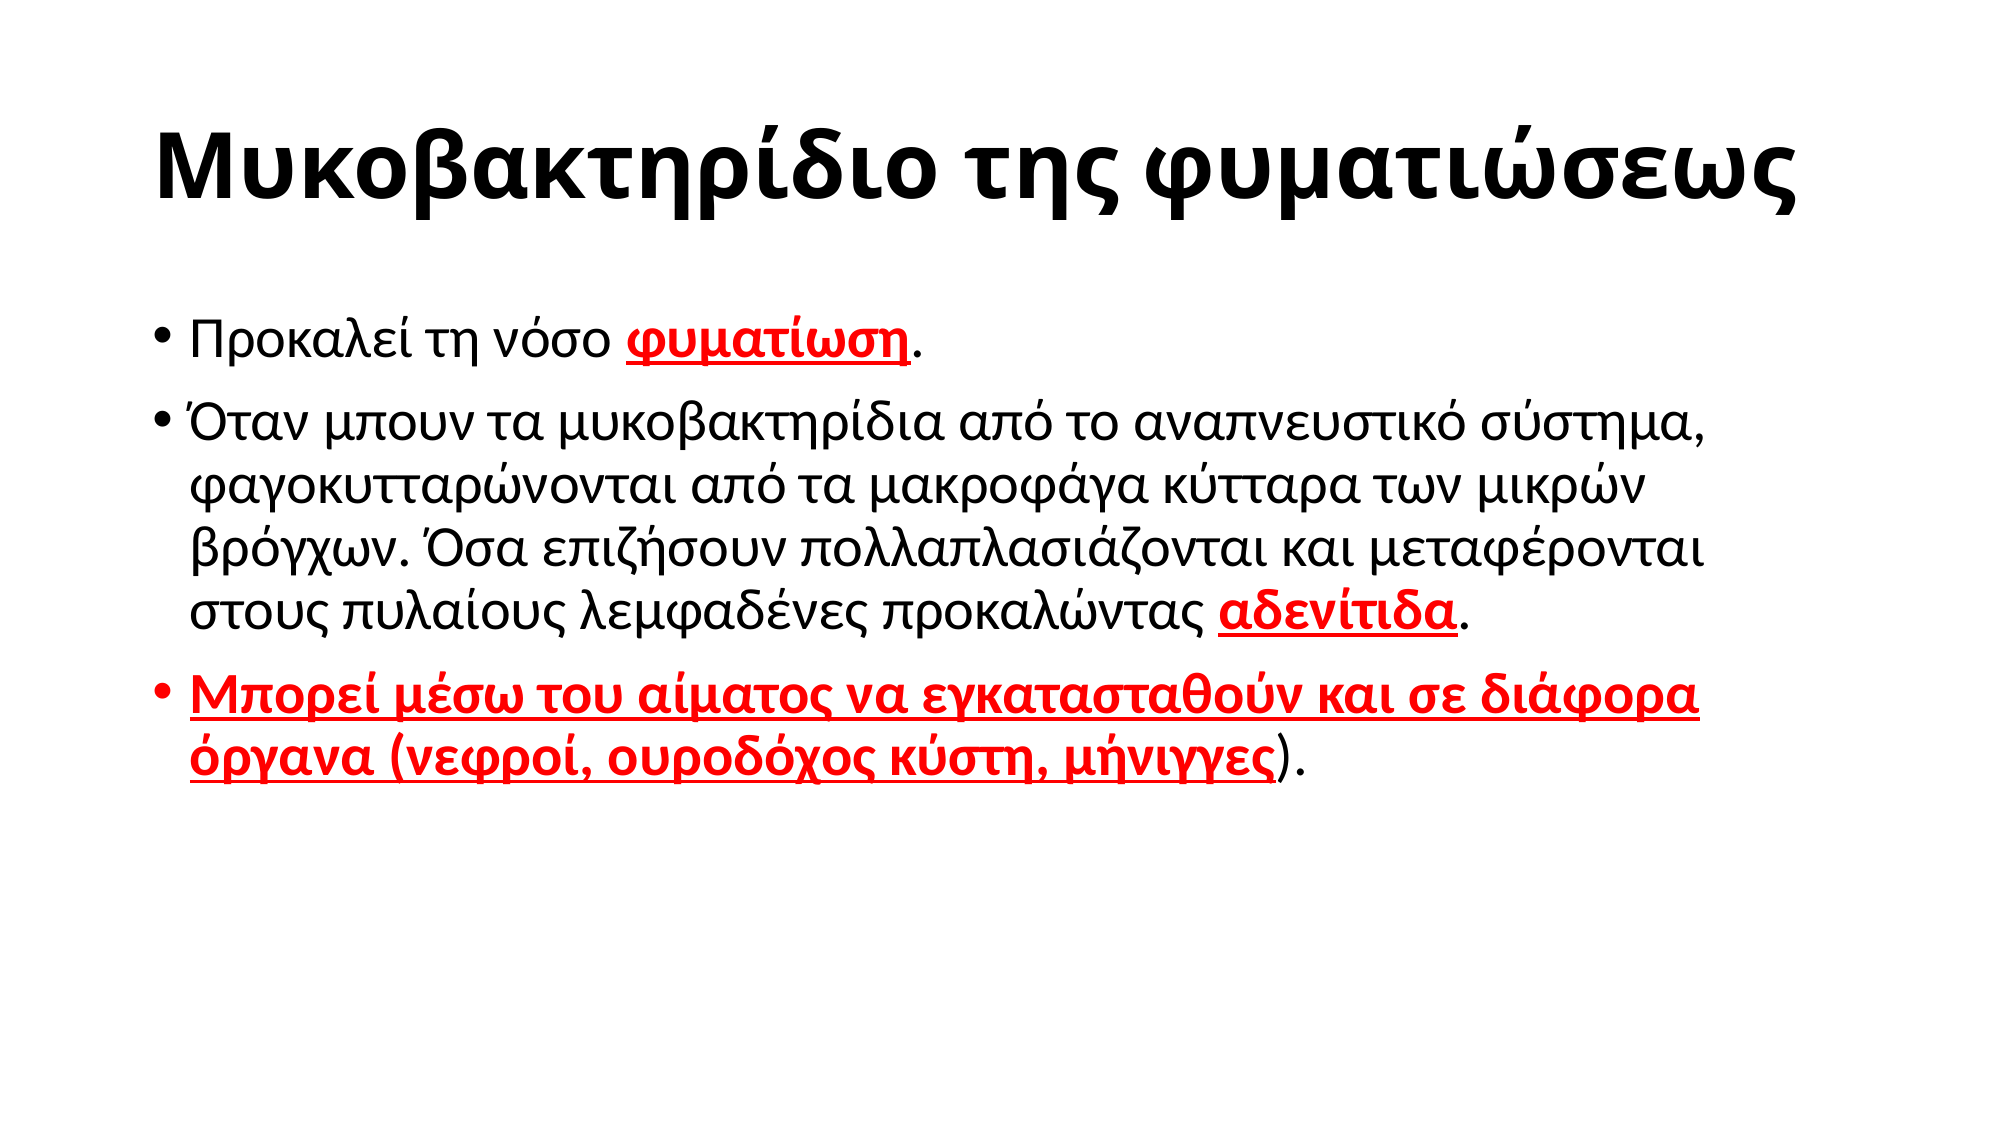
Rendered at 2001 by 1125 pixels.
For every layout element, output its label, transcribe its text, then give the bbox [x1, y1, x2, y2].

list Προκαλεί τη νόσο φυματίωση. Όταν μπουν τα μυκοβακτηρίδια από το αναπνευστικό σύστημα, φαγοκυτταρώνονται από τα μακροφάγα κύτταρα των μικρών βρόγχων. Όσα επιζήσουν πολλαπλασιάζονται και μεταφέρονται στους πυλαίους λεμφαδένες προκαλώντας αδενίτιδα. Μπορεί μέσω του αίματος να εγκατασταθούν και σε διάφορα όργανα (νεφροί, ουροδόχος κύστη, μήνιγγες). [137, 299, 1863, 1014]
title Μυκοβακτηρίδιο της φυματιώσεως [137, 59, 1863, 278]
